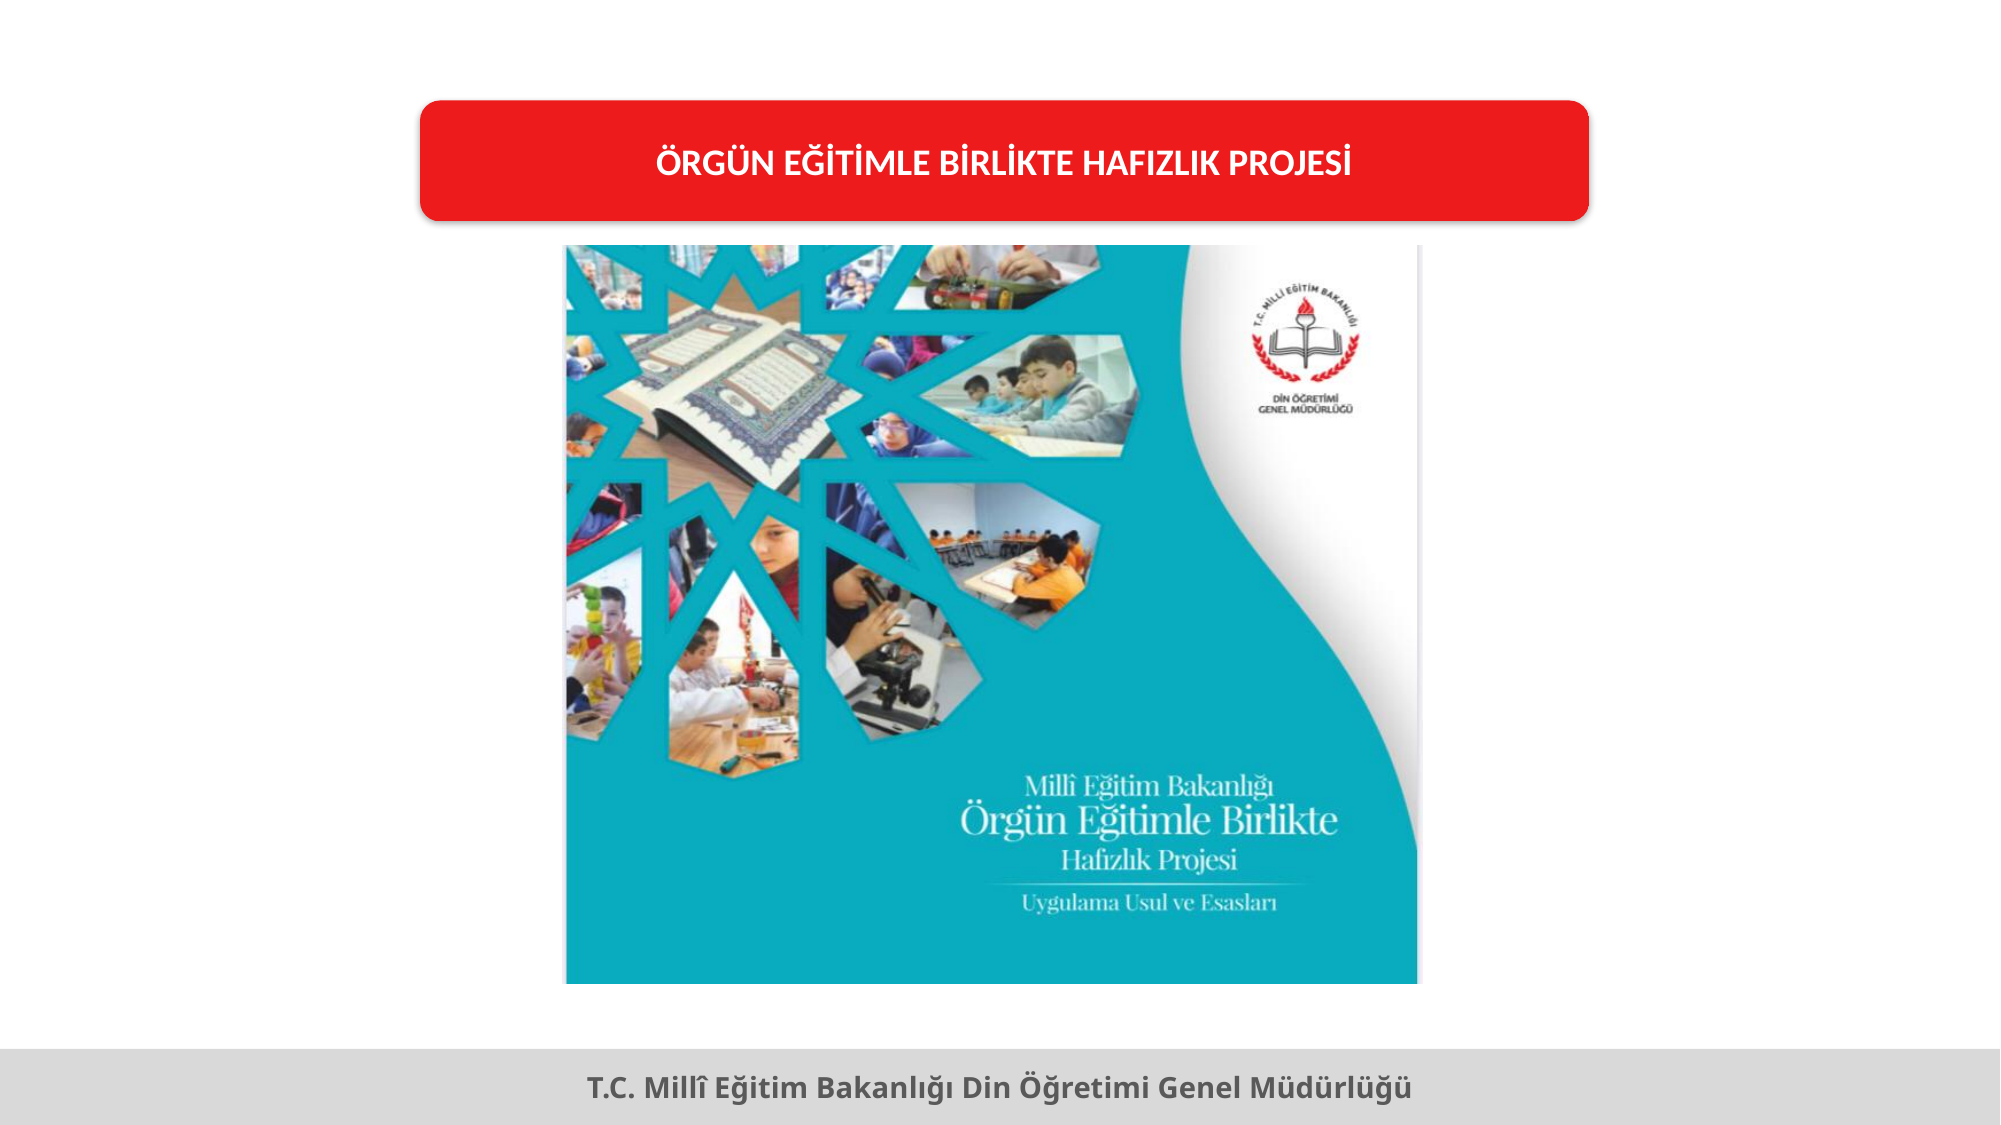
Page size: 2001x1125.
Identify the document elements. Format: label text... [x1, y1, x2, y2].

picture [562, 245, 1423, 984]
text_box ÖRGÜN EĞİTİMLE BİRLİKTE HAFIZLIK PROJESİ [419, 100, 1590, 222]
